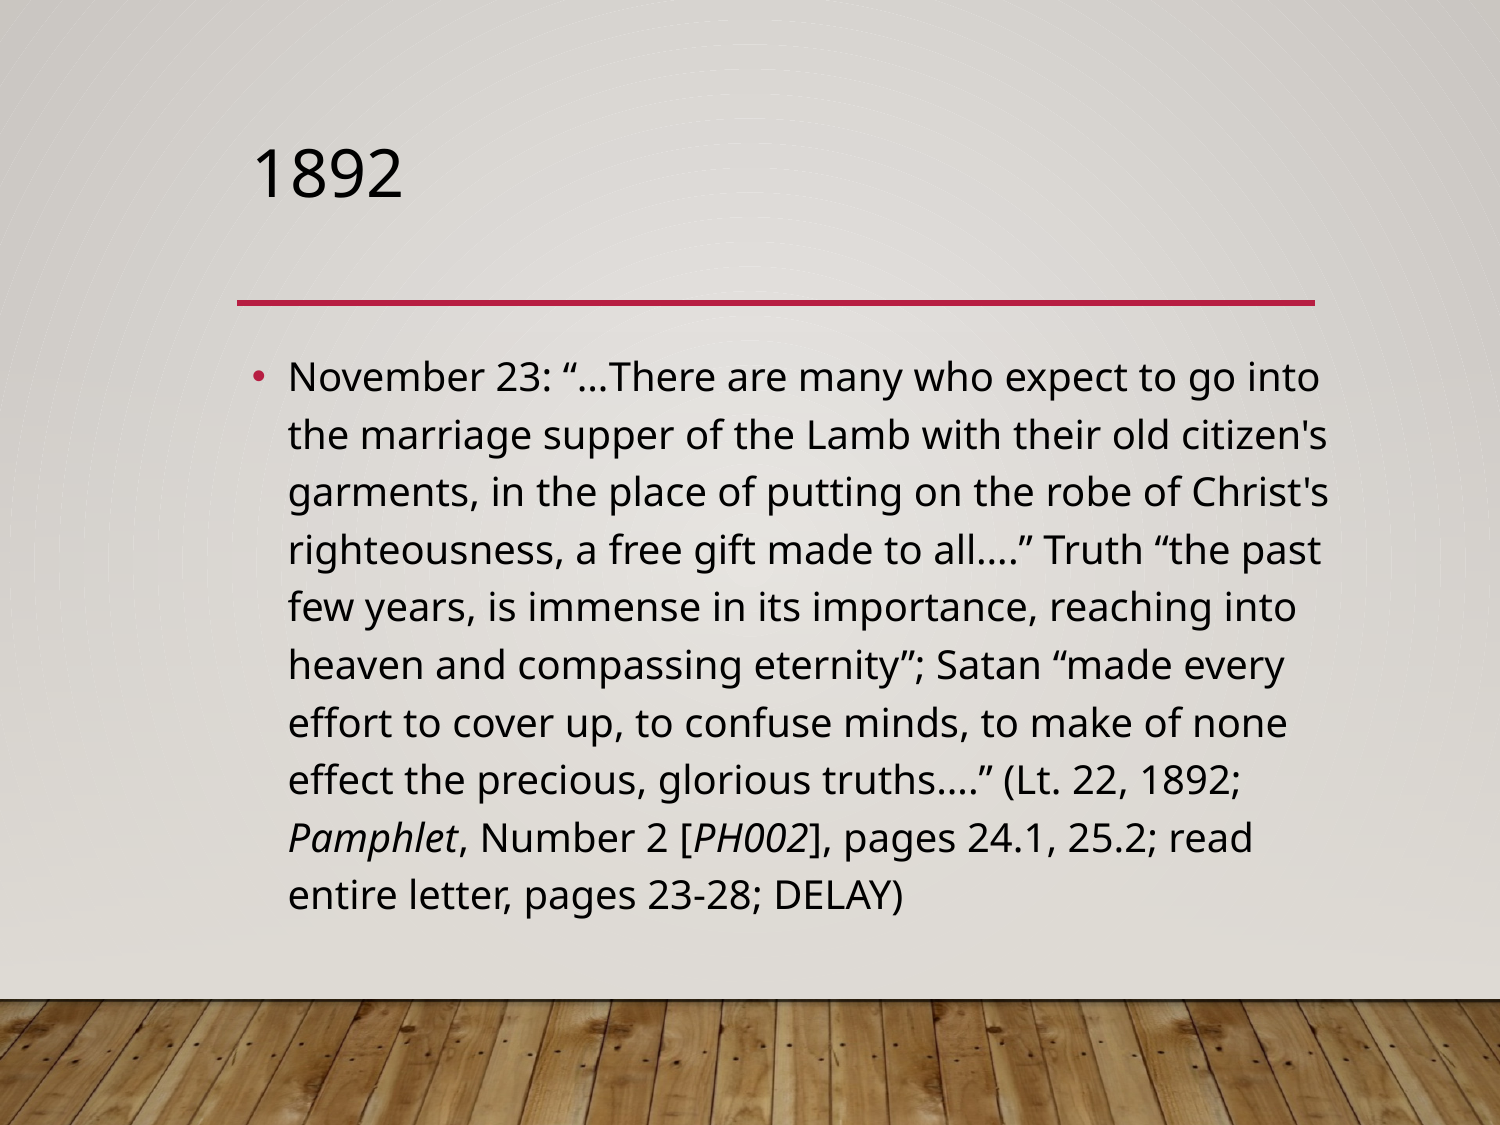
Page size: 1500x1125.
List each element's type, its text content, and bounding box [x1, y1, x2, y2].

picture [0, 999, 1500, 1125]
title 1892 [236, 131, 1315, 305]
list November 23: “…There are many who expect to go into the marriage supper of the Lamb with their old citizen's garments, in the place of putting on the robe of Christ's righteousness, a free gift made to all….” Truth “the past few years, is immense in its importance, reaching into heaven and compassing eternity”; Satan “made every effort to cover up, to confuse minds, to make of none effect the precious, glorious truths….” (Lt. 22, 1892; Pamphlet, Number 2 [PH002], pages 24.1, 25.2; read entire letter, pages 23-28; DELAY) [236, 334, 1371, 969]
